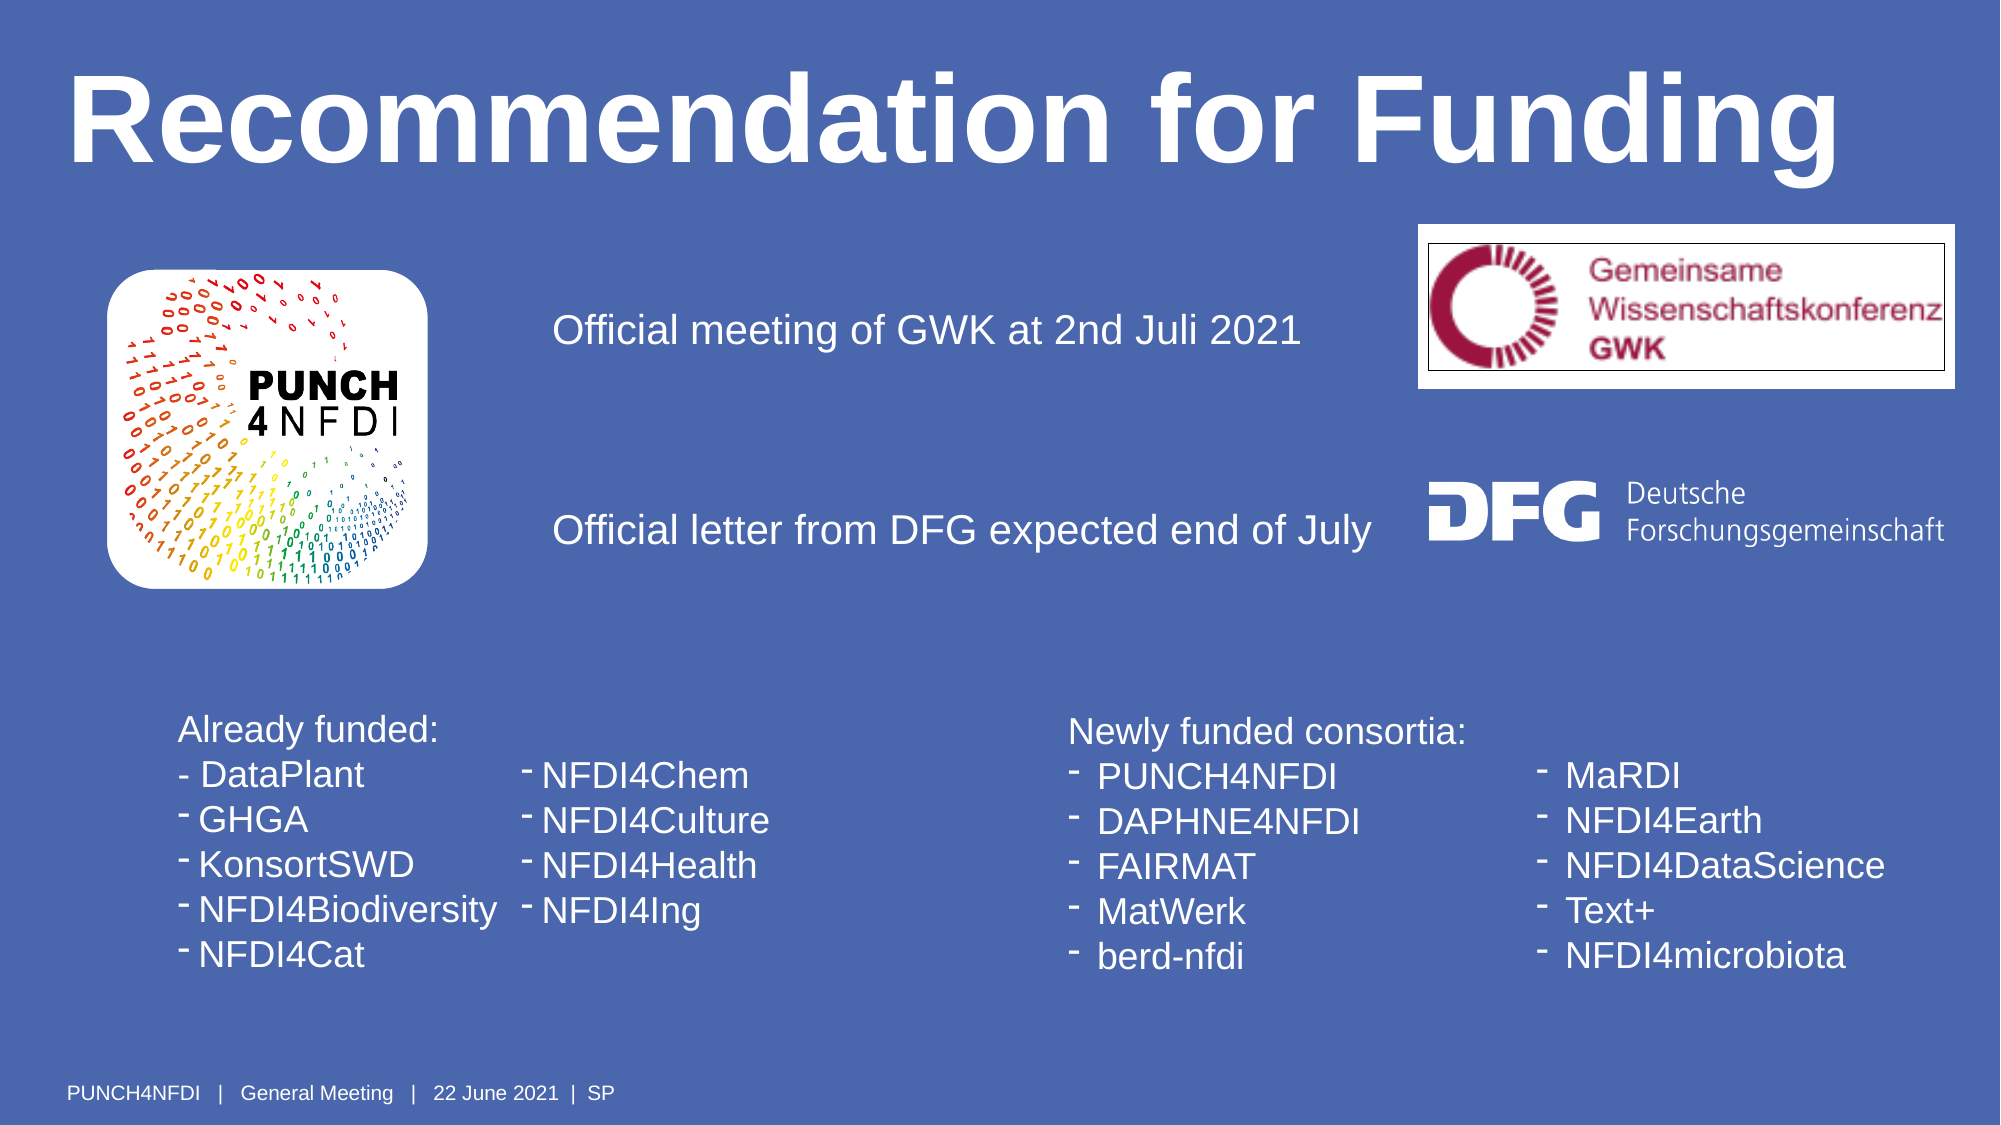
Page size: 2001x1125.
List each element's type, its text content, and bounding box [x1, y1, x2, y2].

text_box PUNCH4NFDI | General Meeting | 22 June 2021 | SP [66, 1079, 1699, 1105]
text_box MaRDI NFDI4Earth NFDI4DataScience Text+ NFDI4microbiota [1528, 743, 1894, 984]
text_box Official meeting of GWK at 2nd Juli 2021 Official letter from DFG expected end of July [544, 295, 1381, 561]
picture [108, 258, 423, 600]
picture [1429, 480, 1944, 547]
text_box Already funded: - DataPlant GHGA KonsortSWD NFDI4Biodiversity NFDI4Cat [170, 697, 506, 983]
picture [1428, 242, 1945, 372]
text_box Newly funded consortia: PUNCH4NFDI DAPHNE4NFDI FAIRMAT MatWerk berd-nfdi [1060, 699, 1486, 985]
text_box [1934, 223, 1957, 391]
title Recommendation for Funding [66, 37, 1934, 615]
text_box NFDI4Chem NFDI4Culture NFDI4Health NFDI4Ing [513, 743, 779, 939]
